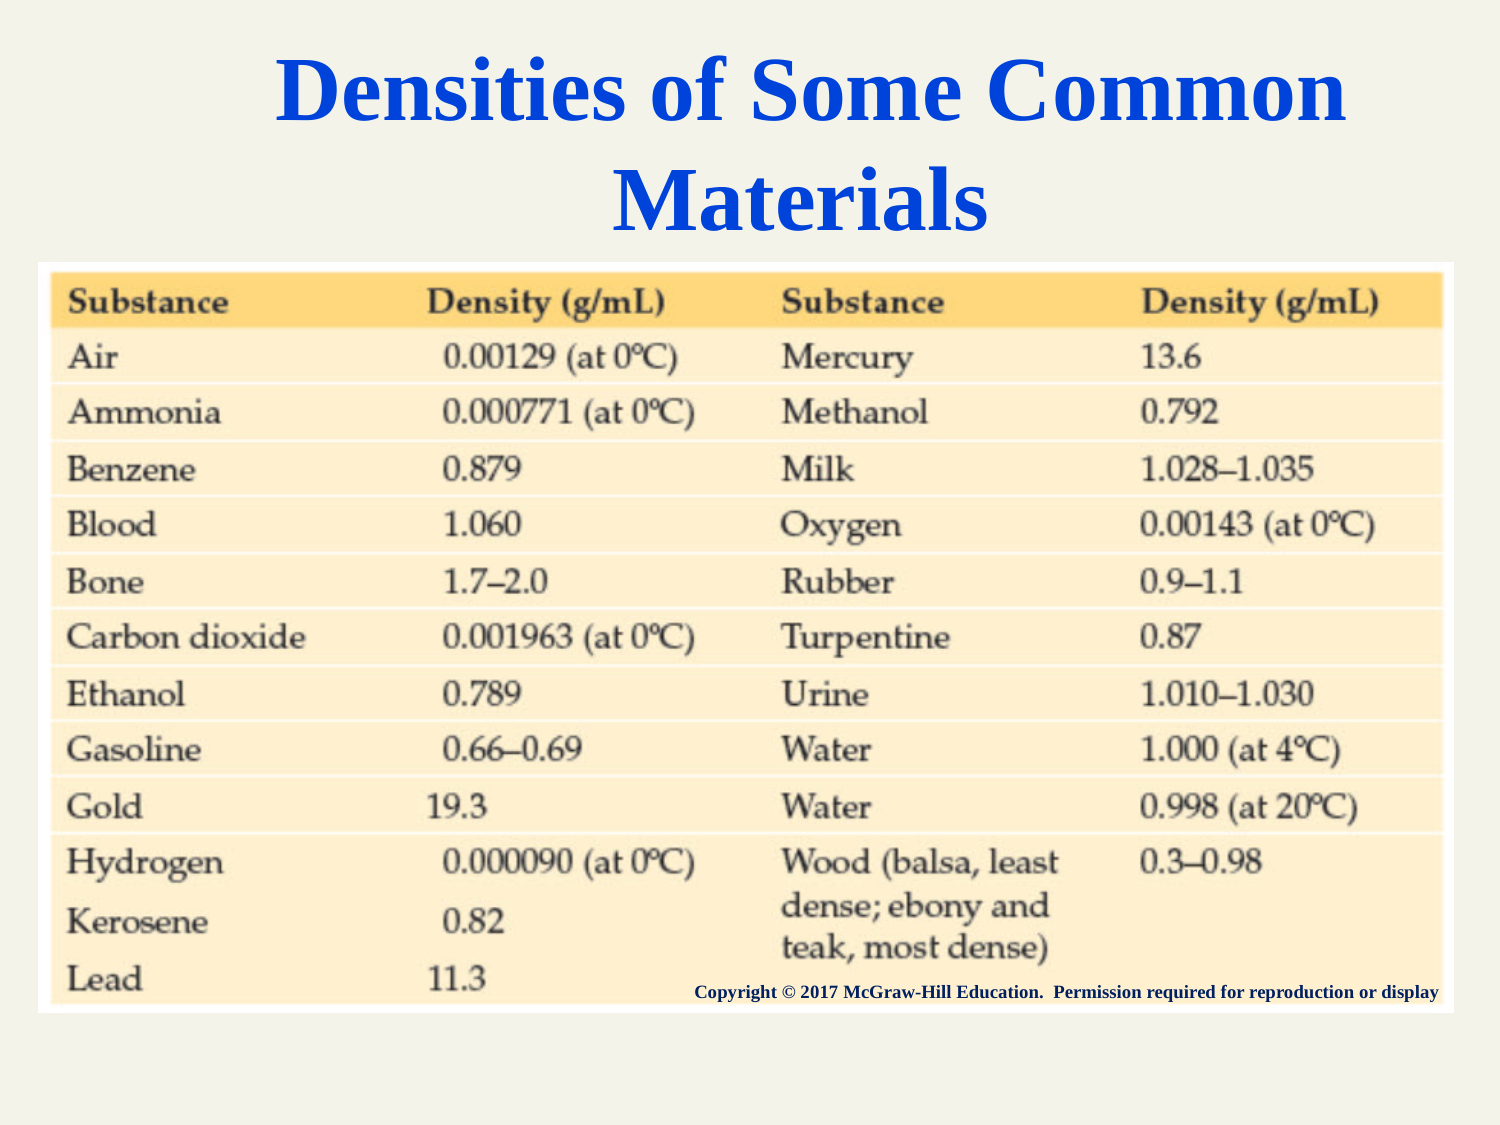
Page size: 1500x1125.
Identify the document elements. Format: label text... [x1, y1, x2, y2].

title Densities of Some Common Materials [174, 99, 1450, 260]
picture [38, 262, 1454, 1013]
